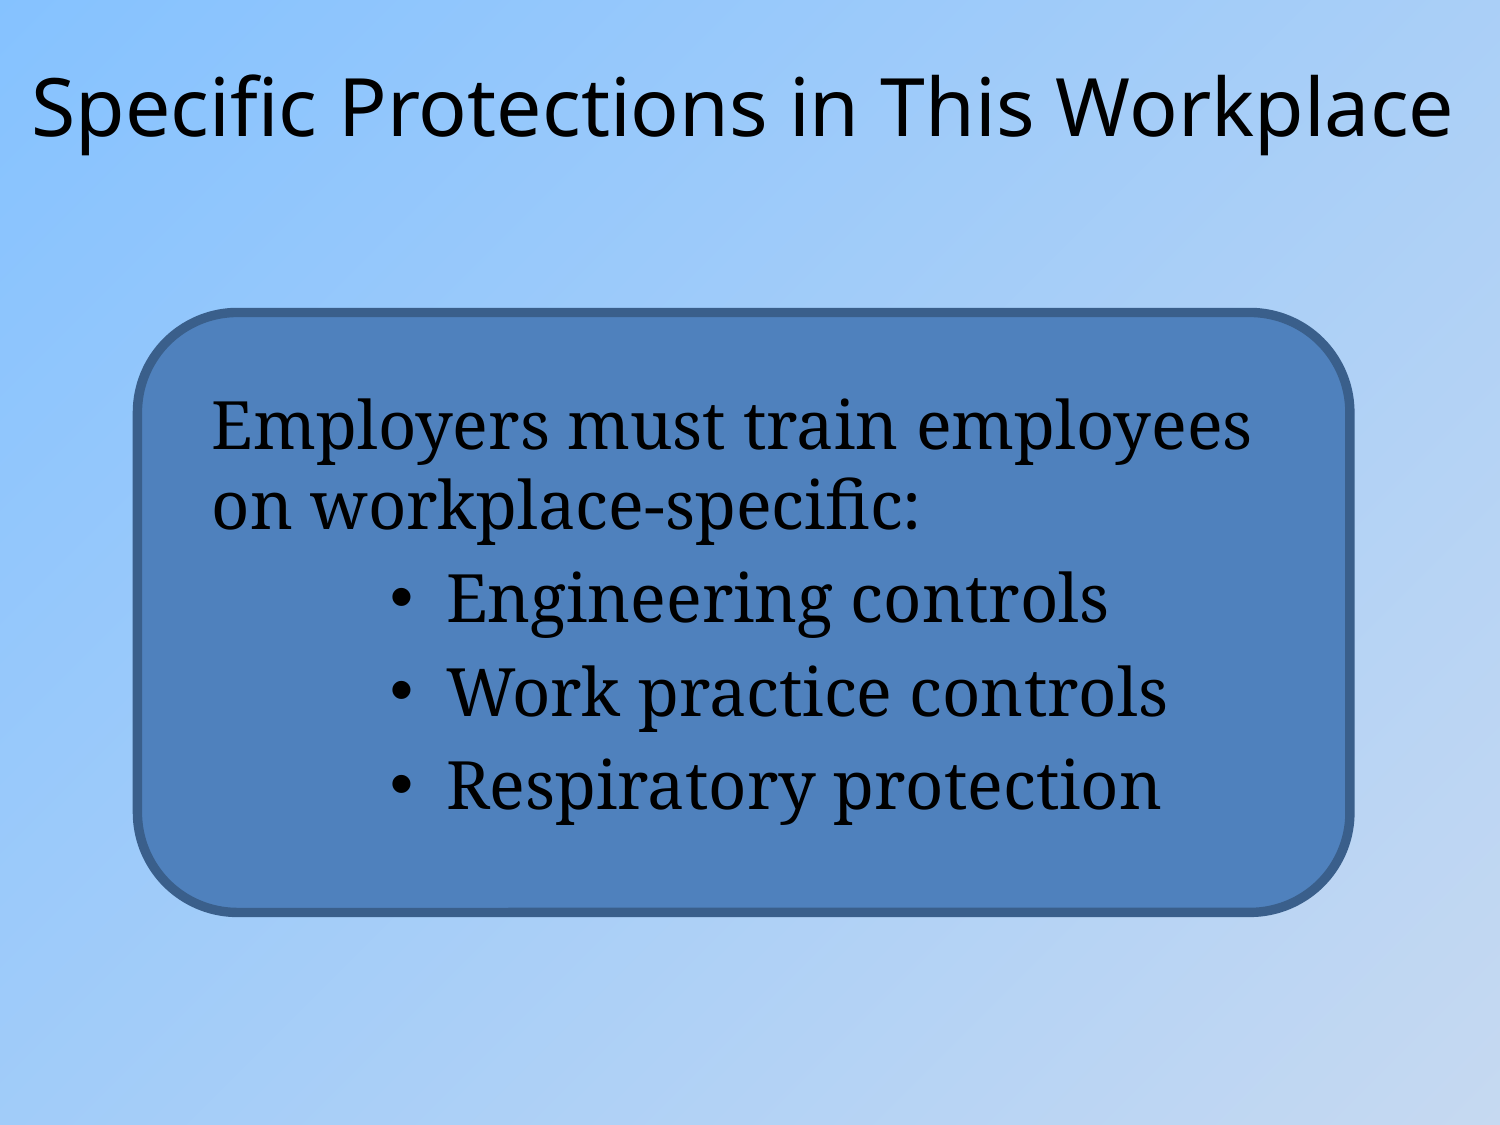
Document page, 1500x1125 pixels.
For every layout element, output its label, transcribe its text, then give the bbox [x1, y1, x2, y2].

text_box Employers must train employees on workplace-specific: Engineering controls Work practice controls Respiratory protection [196, 375, 1291, 938]
text_box [135, 310, 1353, 906]
title Specific Protections in This Workplace [12, 10, 1475, 198]
